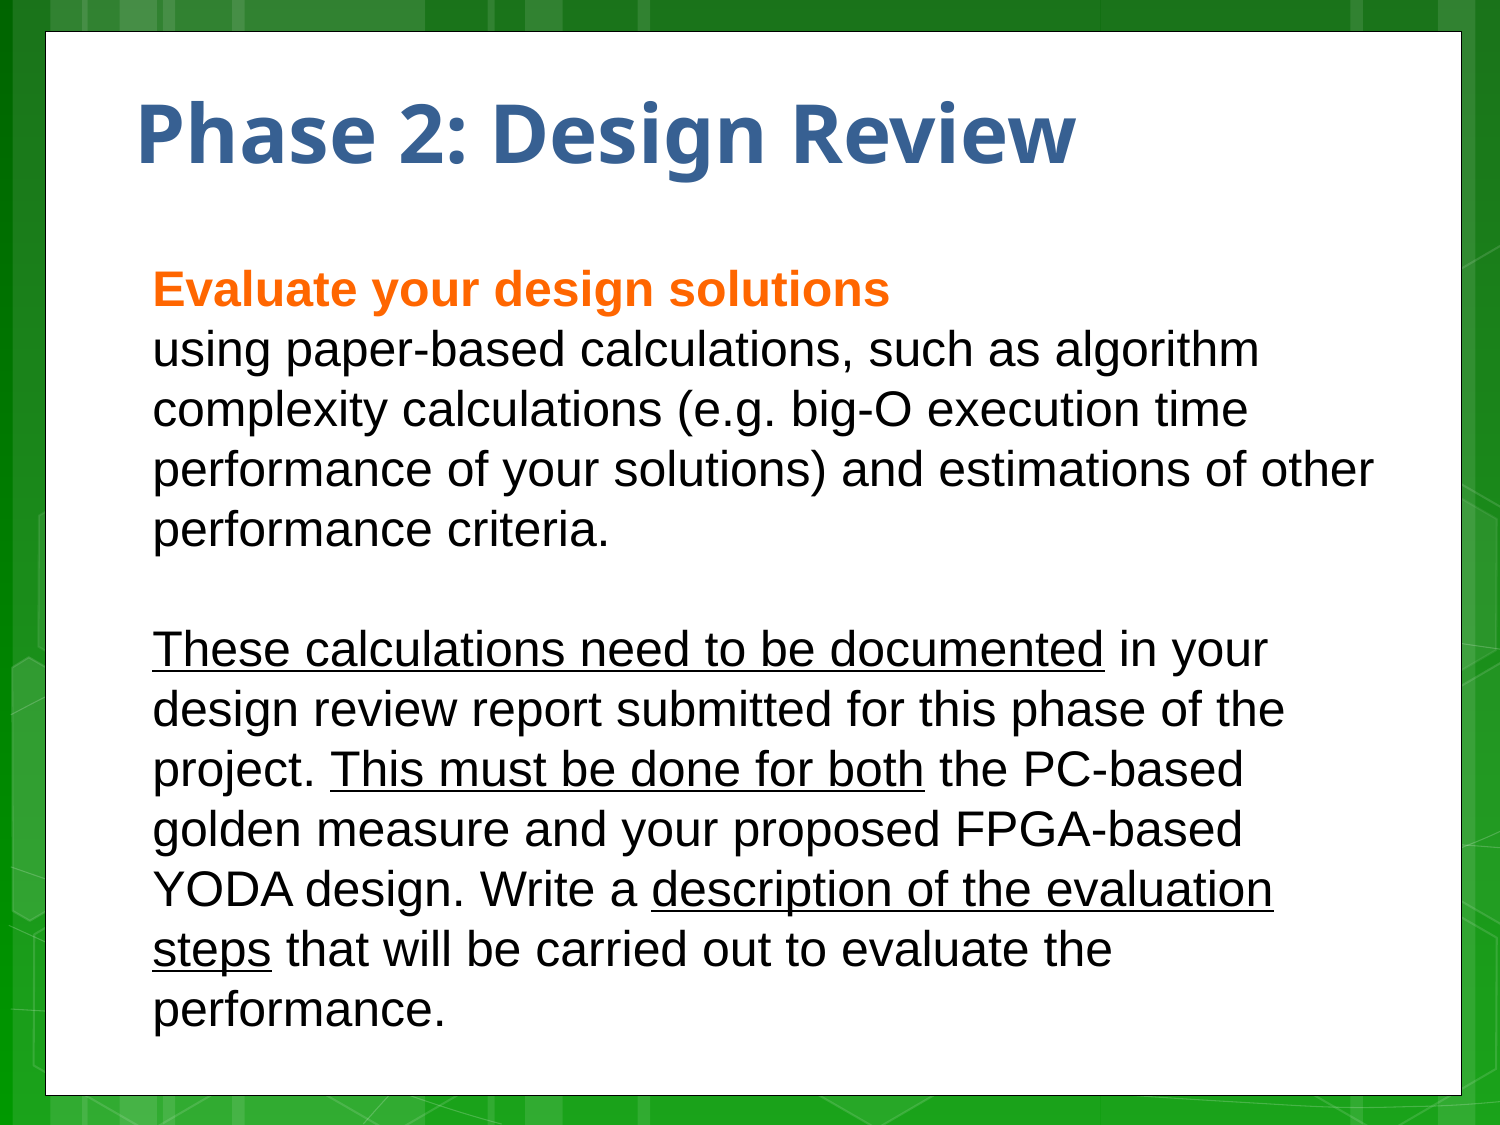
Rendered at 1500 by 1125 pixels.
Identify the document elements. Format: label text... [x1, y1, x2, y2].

title Phase 2: Design Review [119, 73, 1383, 188]
text_box Evaluate your design solutions using paper-based calculations, such as algorithm complexity calculations (e.g. big-O execution time performance of your solutions) and estimations of other performance criteria. These calculations need to be documented in your design review report submitted for this phase of the project. This must be done for both the PC-based golden measure and your proposed FPGA-based YODA design. Write a description of the evaluation steps that will be carried out to evaluate the performance. [137, 249, 1402, 1045]
